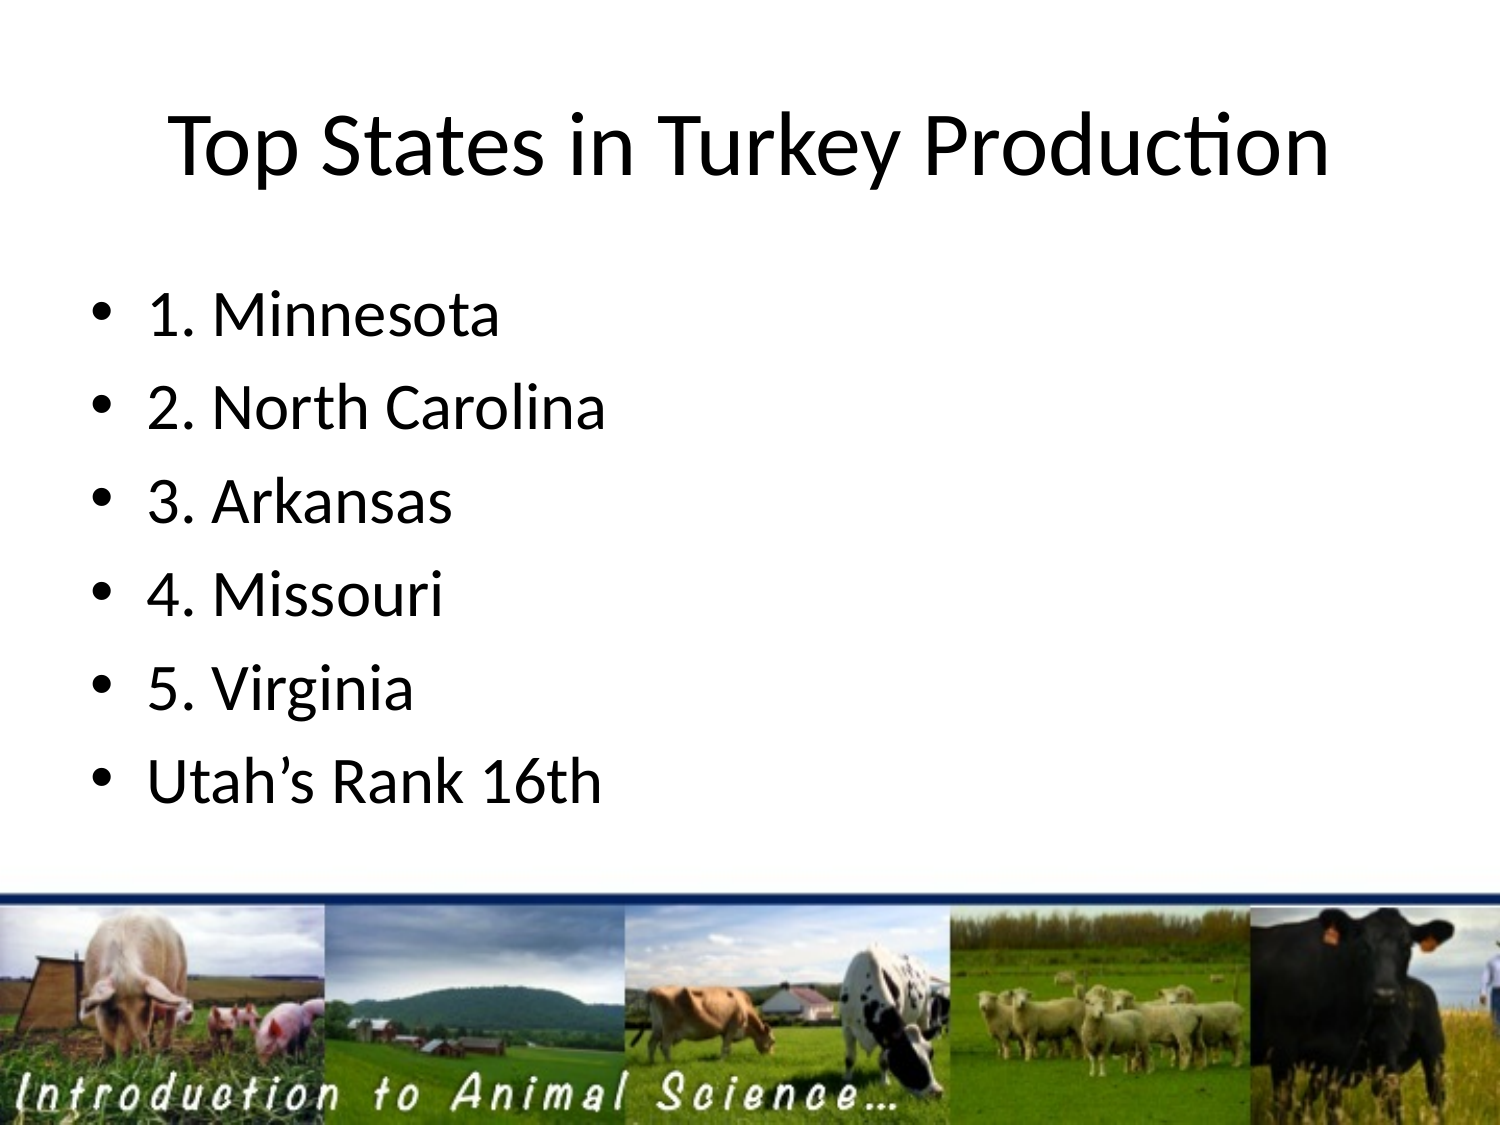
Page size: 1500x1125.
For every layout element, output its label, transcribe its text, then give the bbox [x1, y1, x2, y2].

title Top States in Turkey Production [74, 44, 1426, 233]
picture [0, 0, 1500, 1125]
list 1. Minnesota 2. North Carolina 3. Arkansas 4. Missouri 5. Virginia Utah’s Rank 16th [74, 262, 1426, 1006]
